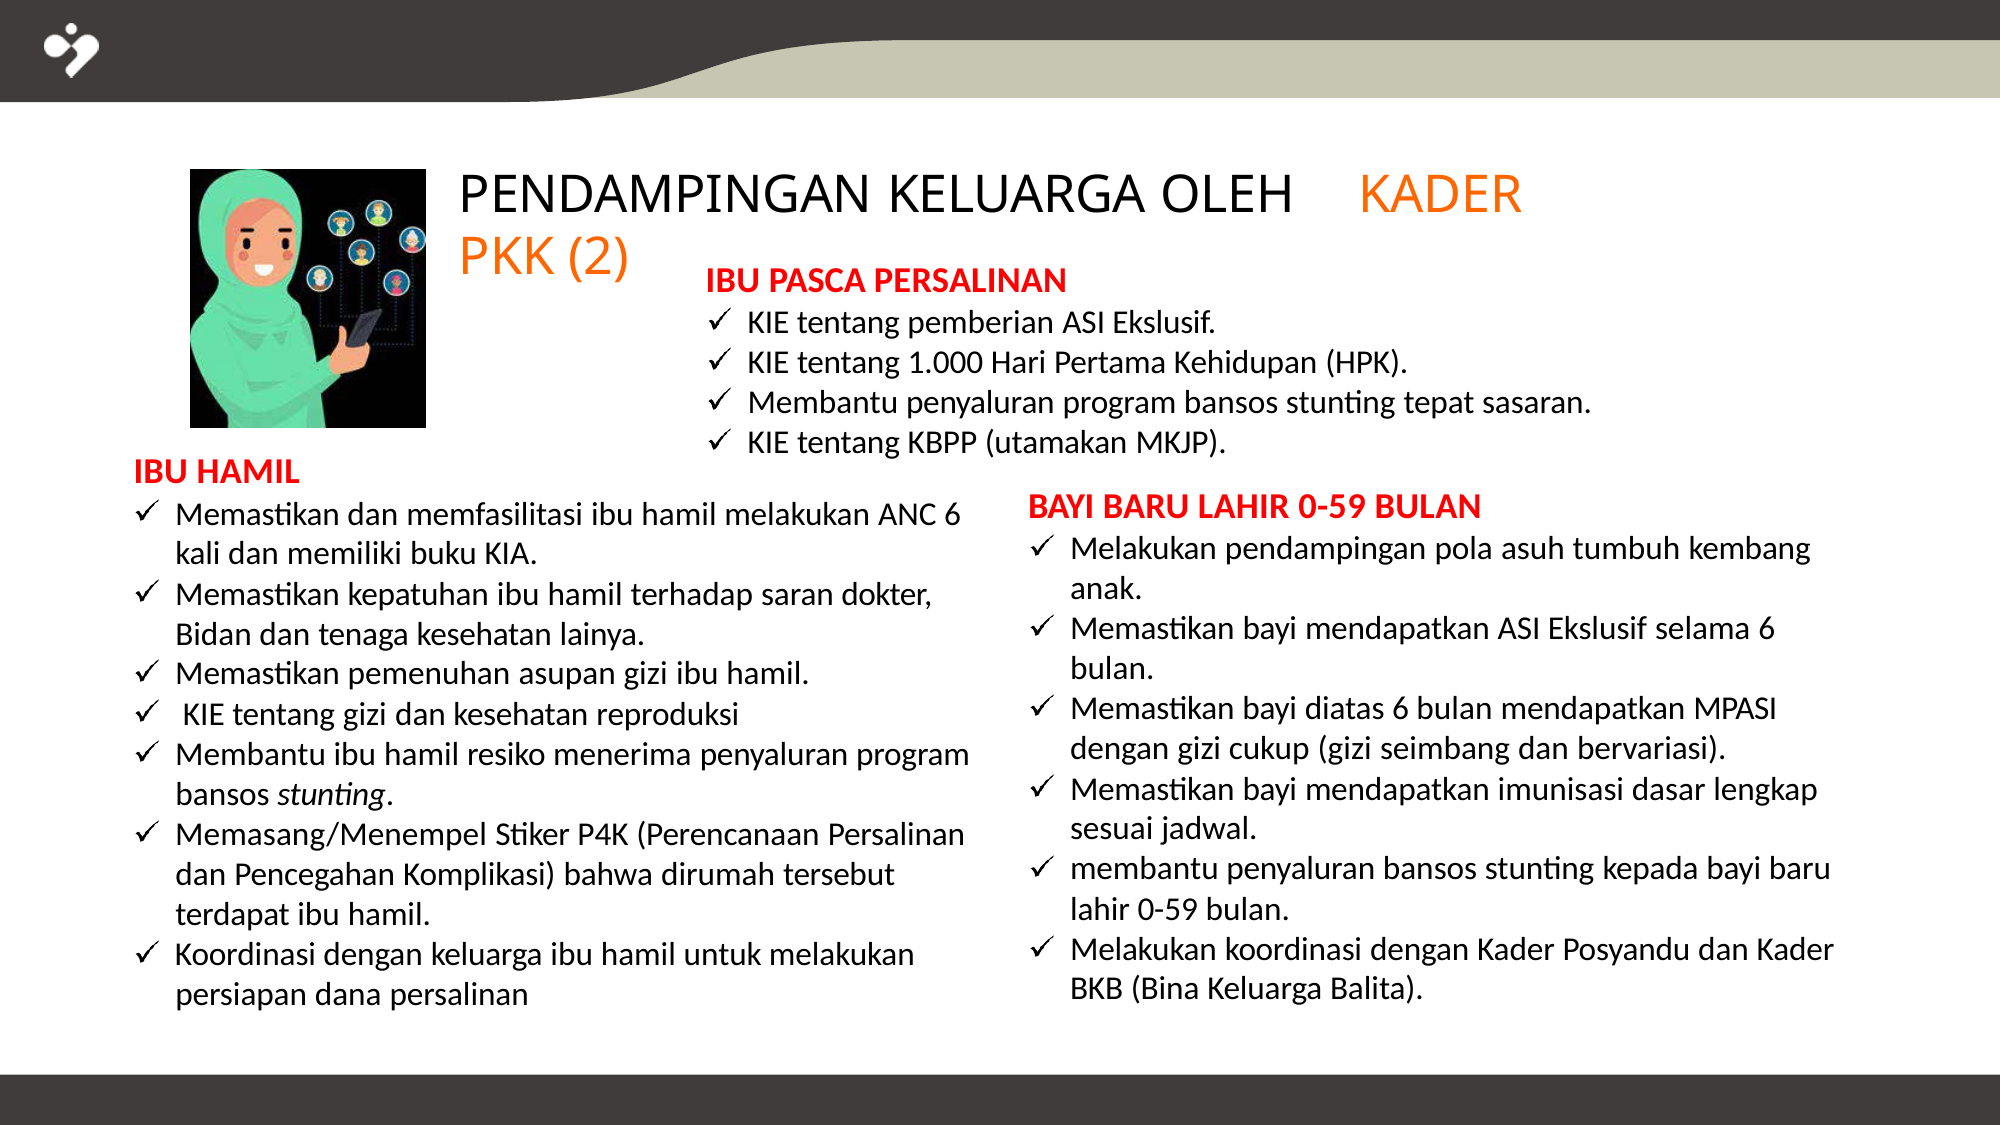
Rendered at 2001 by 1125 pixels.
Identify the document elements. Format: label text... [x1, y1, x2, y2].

picture [708, 347, 731, 370]
picture [135, 820, 159, 842]
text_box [0, 0, 2000, 103]
picture [135, 499, 159, 521]
text_box [0, 1074, 2000, 1125]
text_box IBU HAMIL [131, 444, 304, 492]
picture [190, 168, 426, 429]
picture [1030, 935, 1054, 957]
text_box BAYI BARU LAHIR 0-59 BULAN Melakukan pendampingan pola asuh tumbuh kembang anak. Memastikan bayi mendapatkan ASI Ekslusif selama 6 bulan. Memastikan bayi diatas 6 bulan mendapatkan MPASI dengan gizi cukup (gizi seimbang dan bervariasi). Memastikan bayi mendapatkan imunisasi dasar lengkap sesuai jadwal. membantu penyaluran bansos stunting kepada bayi baru lahir 0-59 bulan. Melakukan koordinasi dengan Kader Posyandu dan Kader BKB (Bina Keluarga Balita). [1026, 479, 1848, 1007]
picture [708, 387, 731, 410]
picture [1030, 774, 1054, 797]
picture [135, 659, 159, 682]
picture [708, 307, 731, 330]
picture [135, 739, 159, 762]
text_box Memastikan dan memfasilitasi ibu hamil melakukan ANC 6 kali dan memiliki buku KIA. Memastikan kepatuhan ibu hamil terhadap saran dokter, Bidan dan tenaga kesehatan lainya. Memastikan pemenuhan asupan gizi ibu hamil. KIE tentang gizi dan kesehatan reproduksi Membantu ibu hamil resiko menerima penyaluran program bansos stunting. Memasang/Menempel Stiker P4K (Perencanaan Persalinan dan Pencegahan Komplikasi) bahwa dirumah tersebut terdapat ibu hamil. Koordinasi dengan keluarga ibu hamil untuk melakukan persiapan dana persalinan [173, 489, 982, 1012]
picture [135, 940, 159, 963]
title PENDAMPINGAN KELUARGA OLEH KADER PKK (2) [456, 126, 1542, 317]
picture [1030, 534, 1054, 556]
picture [135, 579, 159, 602]
picture [708, 428, 731, 450]
picture [1030, 854, 1054, 877]
picture [135, 699, 159, 722]
picture [1030, 694, 1054, 717]
text_box IBU PASCA PERSALINAN KIE tentang pemberian ASI Ekslusif. KIE tentang 1.000 Hari Pertama Kehidupan (HPK). Membantu penyaluran program bansos stunting tepat sasaran. KIE tentang KBPP (utamakan MKJP). [703, 253, 1605, 460]
picture [1030, 614, 1054, 636]
